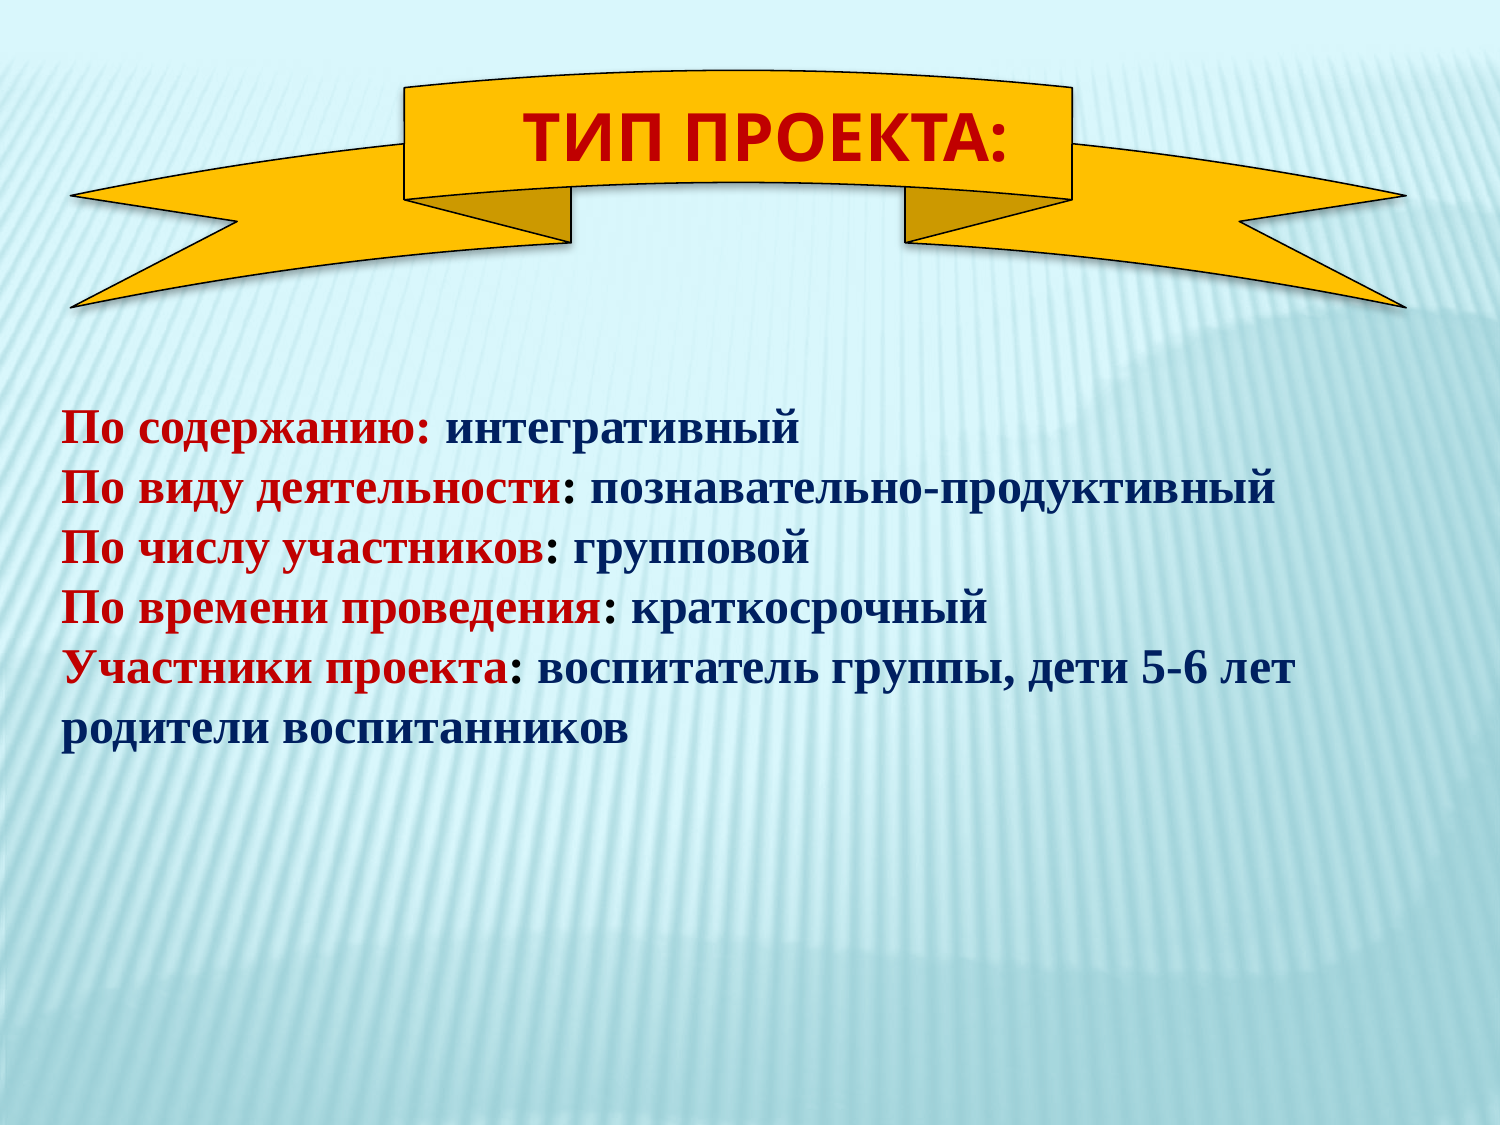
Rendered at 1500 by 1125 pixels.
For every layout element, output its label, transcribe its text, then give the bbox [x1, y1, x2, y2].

text_box ТИП ПРОЕКТА: [69, 69, 1407, 309]
text_box По содержанию: интегративный По виду деятельности: познавательно-продуктивный По числу участников: групповой По времени проведения: краткосрочный Участники проекта: воспитатель группы, дети 5-6 лет родители воспитанников [46, 386, 1454, 762]
